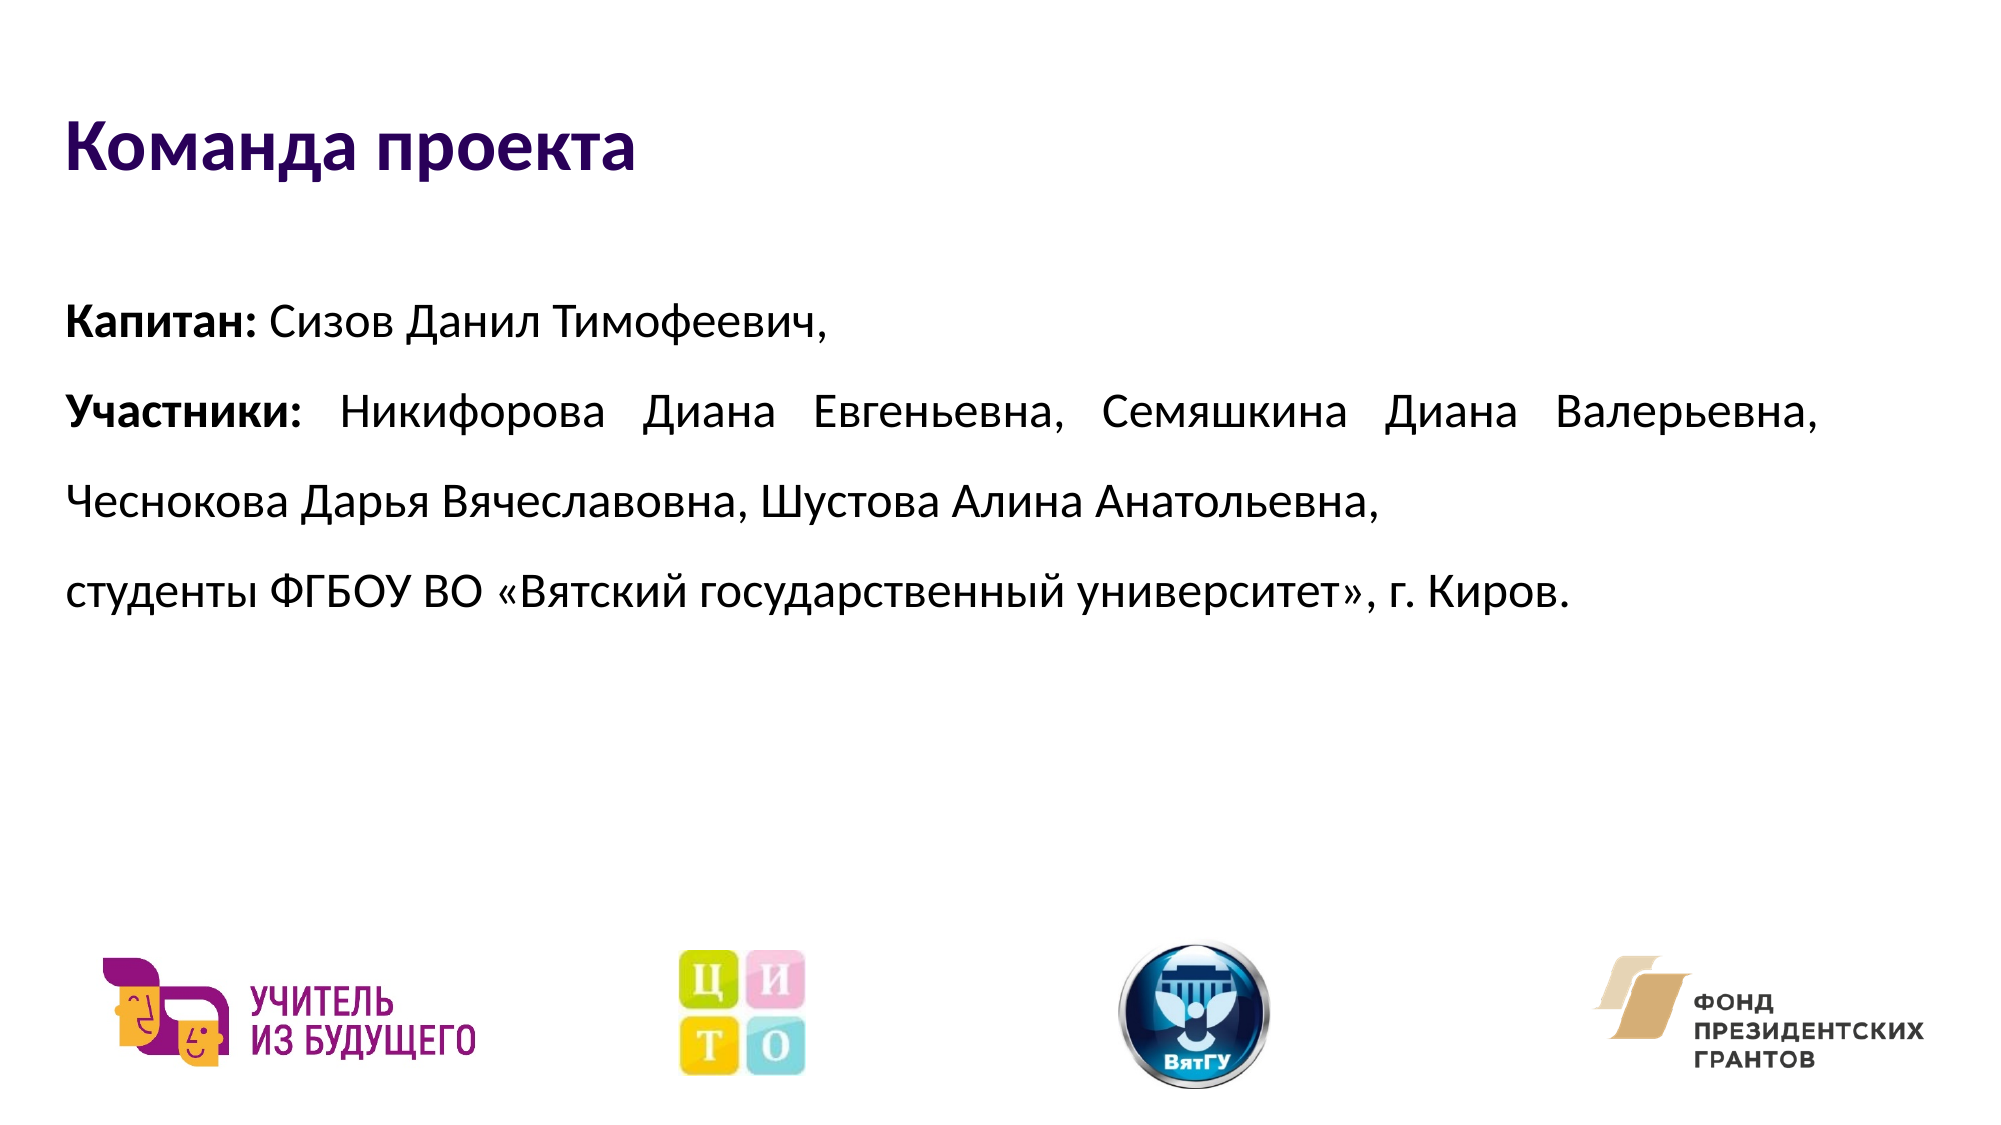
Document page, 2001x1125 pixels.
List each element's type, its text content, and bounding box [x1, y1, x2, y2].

picture [1118, 937, 1271, 1089]
text_box Команда проекта [50, 87, 1835, 238]
text_box [678, 950, 806, 1076]
picture [1591, 954, 1926, 1072]
text_box Капитан: Сизов Данил Тимофеевич, Участники: Никифорова Диана Евгеньевна, Семяшкина Диана Валерьевна, Чеснокова Дарья Вячеславовна, Шустова Алина Анатольевна, студенты ФГБОУ ВО «Вятский государственный университет», г. Киров. [50, 250, 1835, 715]
picture [96, 957, 476, 1069]
